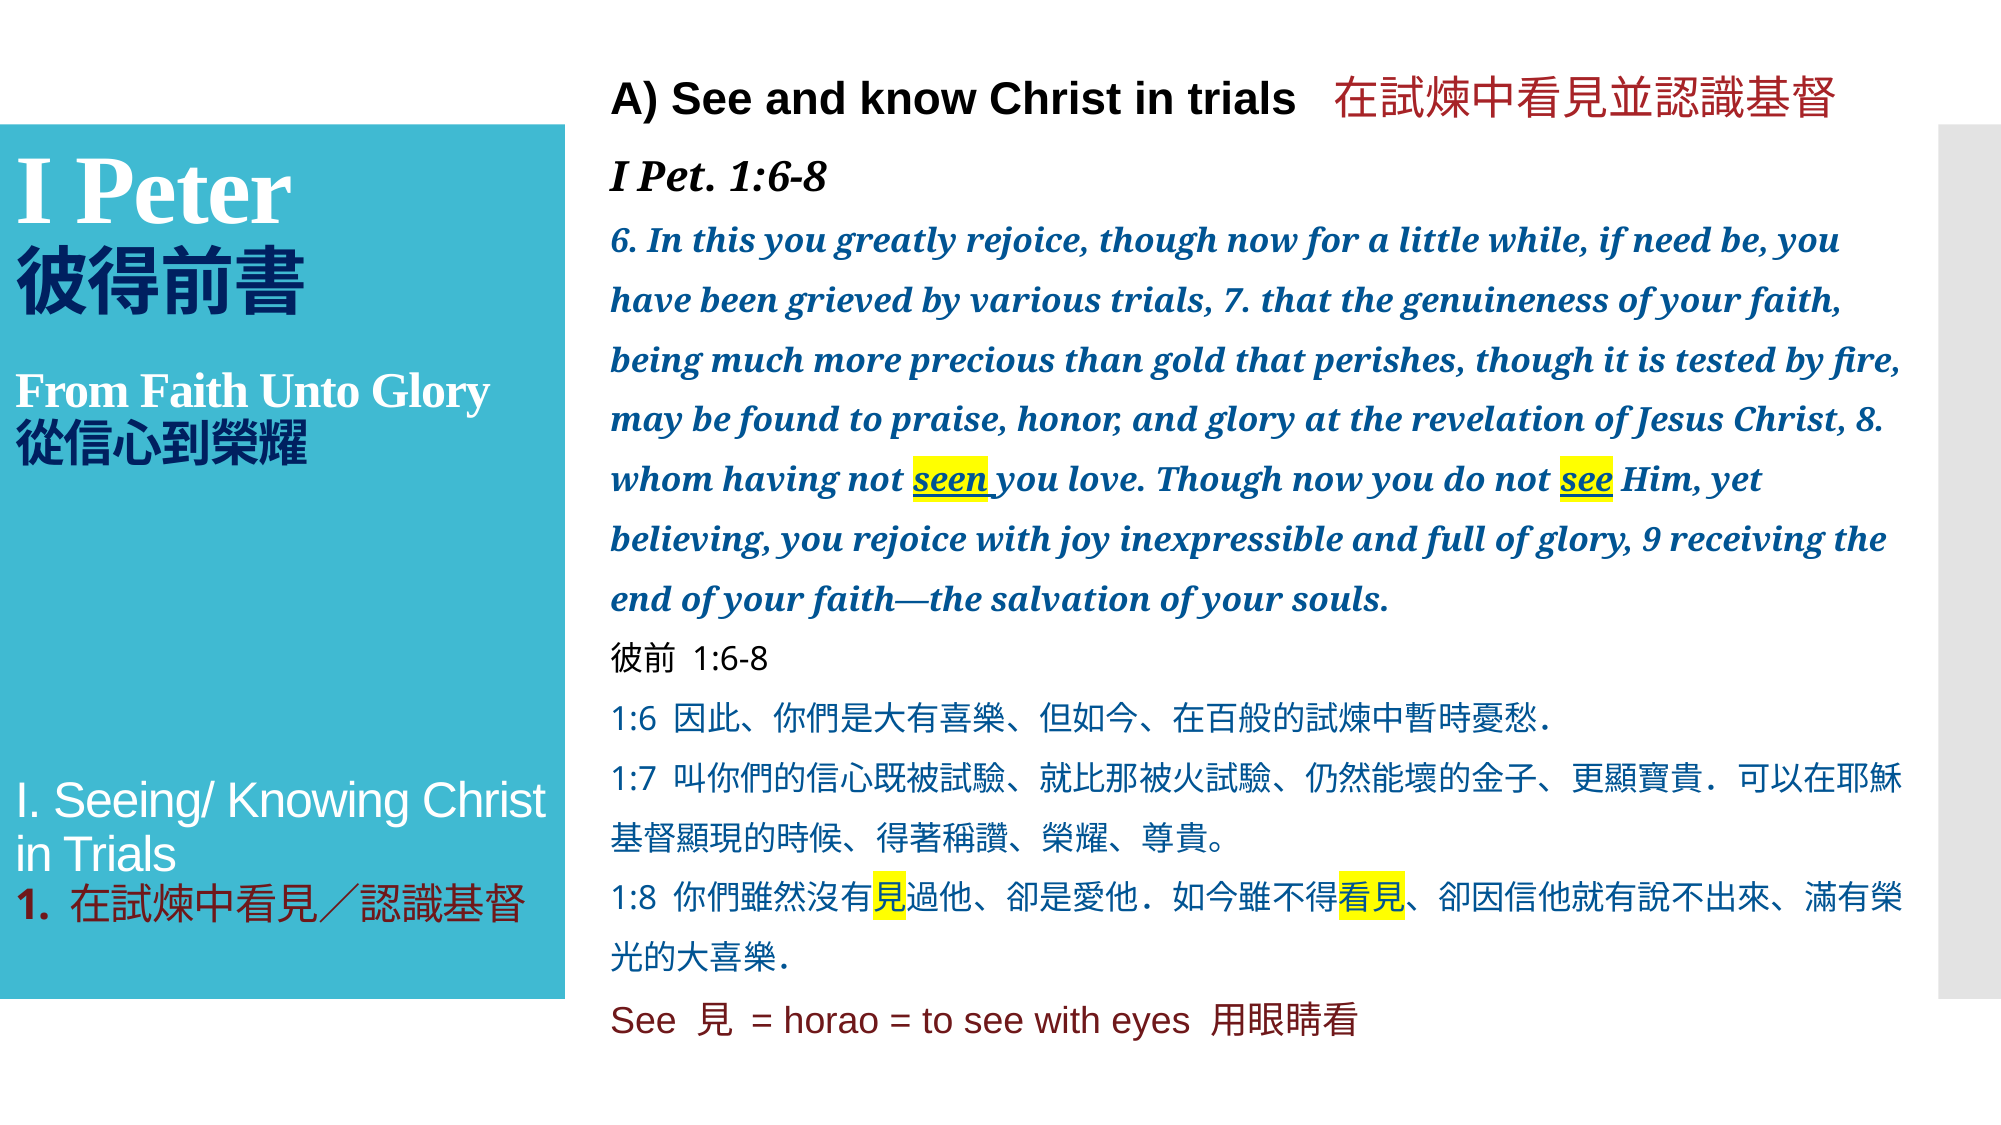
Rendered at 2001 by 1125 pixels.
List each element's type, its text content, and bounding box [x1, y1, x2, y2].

title I Peter 彼得前書 From Faith Unto Glory 從信心到榮耀 I. Seeing/ Knowing Christ in Trials 1. 在試煉中看見／認識基督 [0, 122, 562, 998]
list A) See and know Christ in trials 在試煉中看見並認識基督 I Pet. 1:6-8 6. In this you greatly rejoice, though now for a little while, if need be, you have been grieved by various trials, 7. that the genuineness of your faith, being much more precious than gold that perishes, though it is tested by fire, may be found to praise, honor, and glory at the revelation of Jesus Christ, 8. whom having not seen you love. Though now you do not see Him, yet believing, you rejoice with joy inexpressible and full of glory, 9 receiving the end of your faith—the salvation of your souls. 彼前 1:6-8 1:6 因此、你們是大有喜樂、但如今、在百般的試煉中暫時憂愁． 1:7 叫你們的信心既被試驗、就比那被火試驗、仍然能壞的金子、更顯寶貴．可以在耶穌基督顯現的時候、得著稱讚、榮耀、尊貴。 1:8 你們雖然沒有見過他、卻是愛他．如今雖不得看見、卻因信他就有說不出來、滿有榮光的大喜樂． See 見 = horao = to see with eyes 用眼睛看 [595, 34, 1939, 1090]
